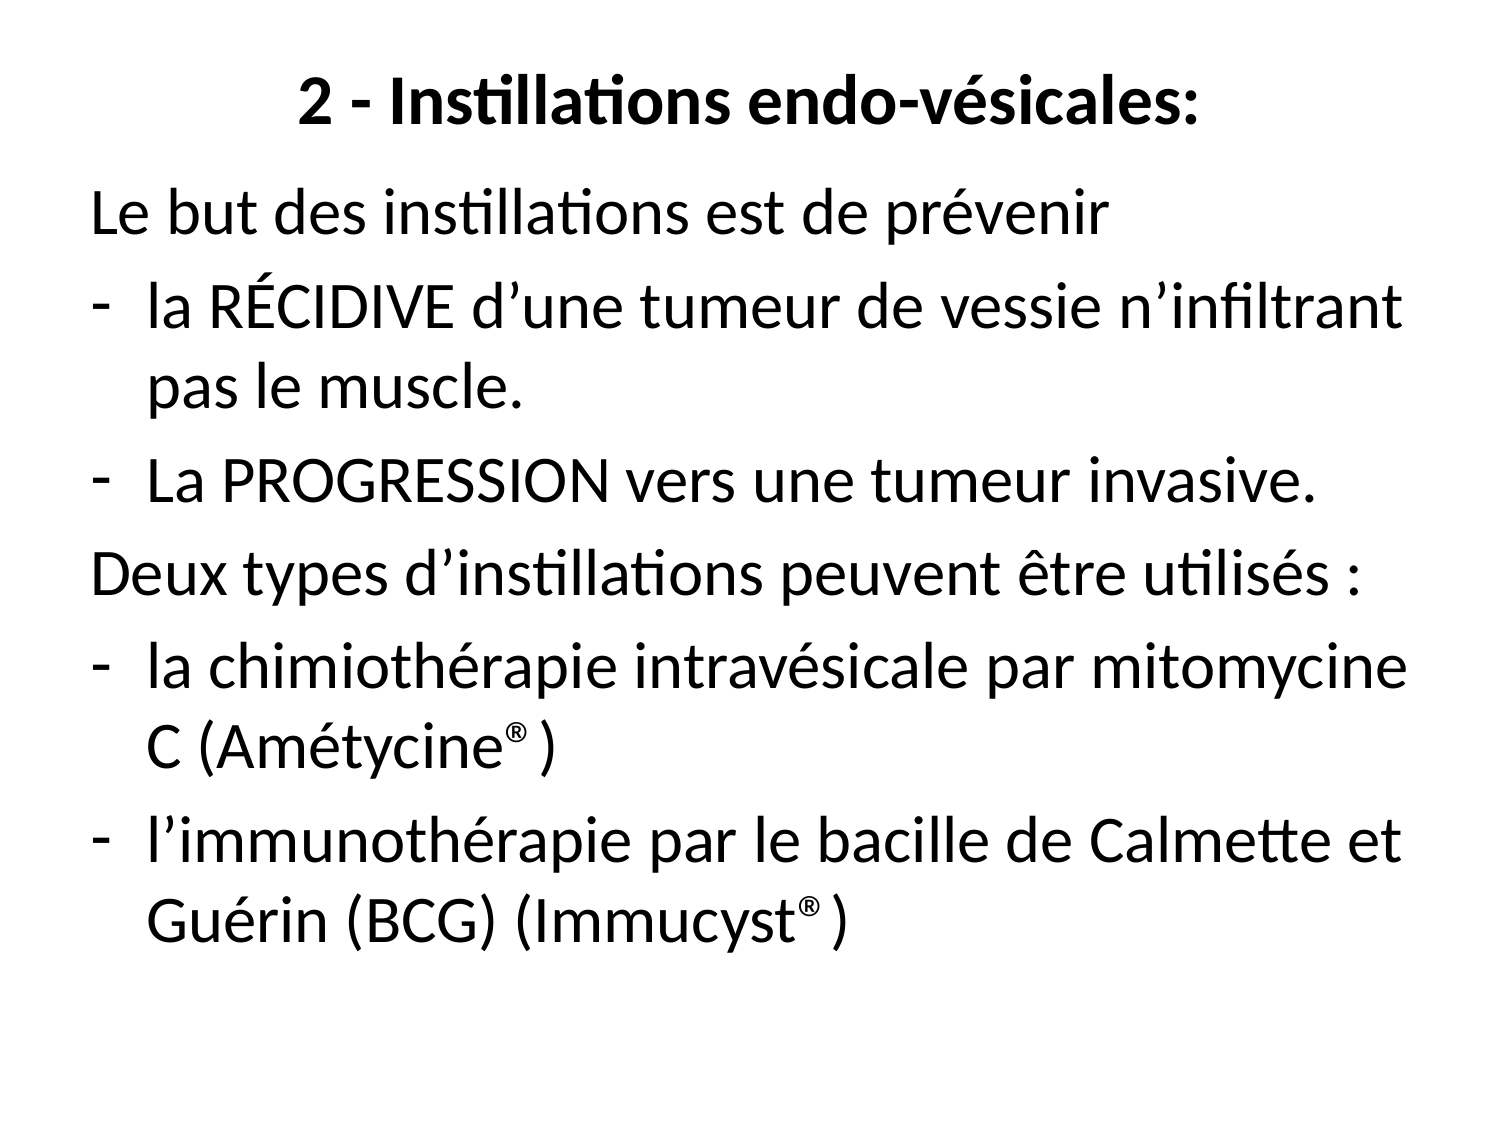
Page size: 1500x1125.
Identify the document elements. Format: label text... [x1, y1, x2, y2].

title 2 - Instillations endo-vésicales: [75, 45, 1425, 160]
list Le but des instillations est de prévenir la RÉCIDIVE d’une tumeur de vessie n’infiltrant pas le muscle. La PROGRESSION vers une tumeur invasive. Deux types d’instillations peuvent être utilisés : la chimiothérapie intravésicale par mitomycine C (Amétycine®) l’immunothérapie par le bacille de Calmette et Guérin (BCG) (Immucyst®) [75, 160, 1425, 1005]
